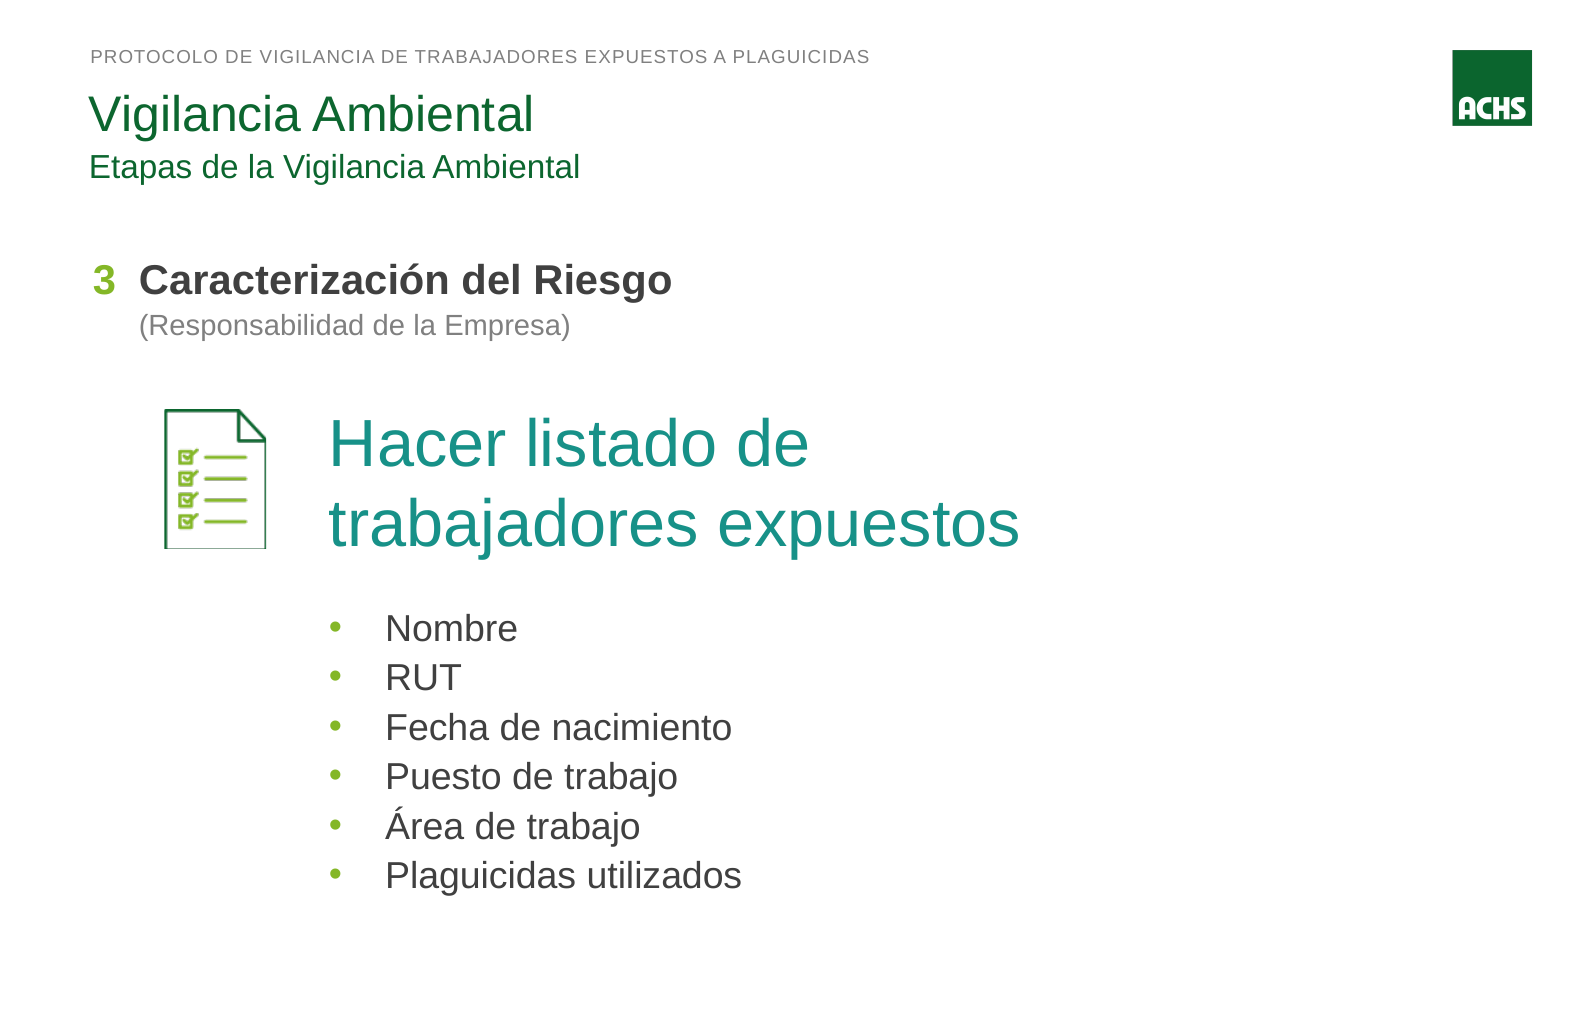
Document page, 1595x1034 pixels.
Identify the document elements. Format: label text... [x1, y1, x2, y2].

text_box 3 Caracterización del Riesgo (Responsabilidad de la Empresa) [92, 263, 715, 344]
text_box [164, 399, 1037, 562]
picture [1442, 39, 1543, 137]
text_box Vigilancia Ambiental Etapas de la Vigilancia Ambiental [74, 74, 1298, 187]
text_box PROTOCOLO DE VIGILANCIA DE TRABAJADORES EXPUESTOS A PLAGUICIDAS [75, 37, 1299, 77]
text_box Nombre RUT Fecha de nacimiento Puesto de trabajo Área de trabajo Plaguicidas utilizados [328, 599, 780, 897]
